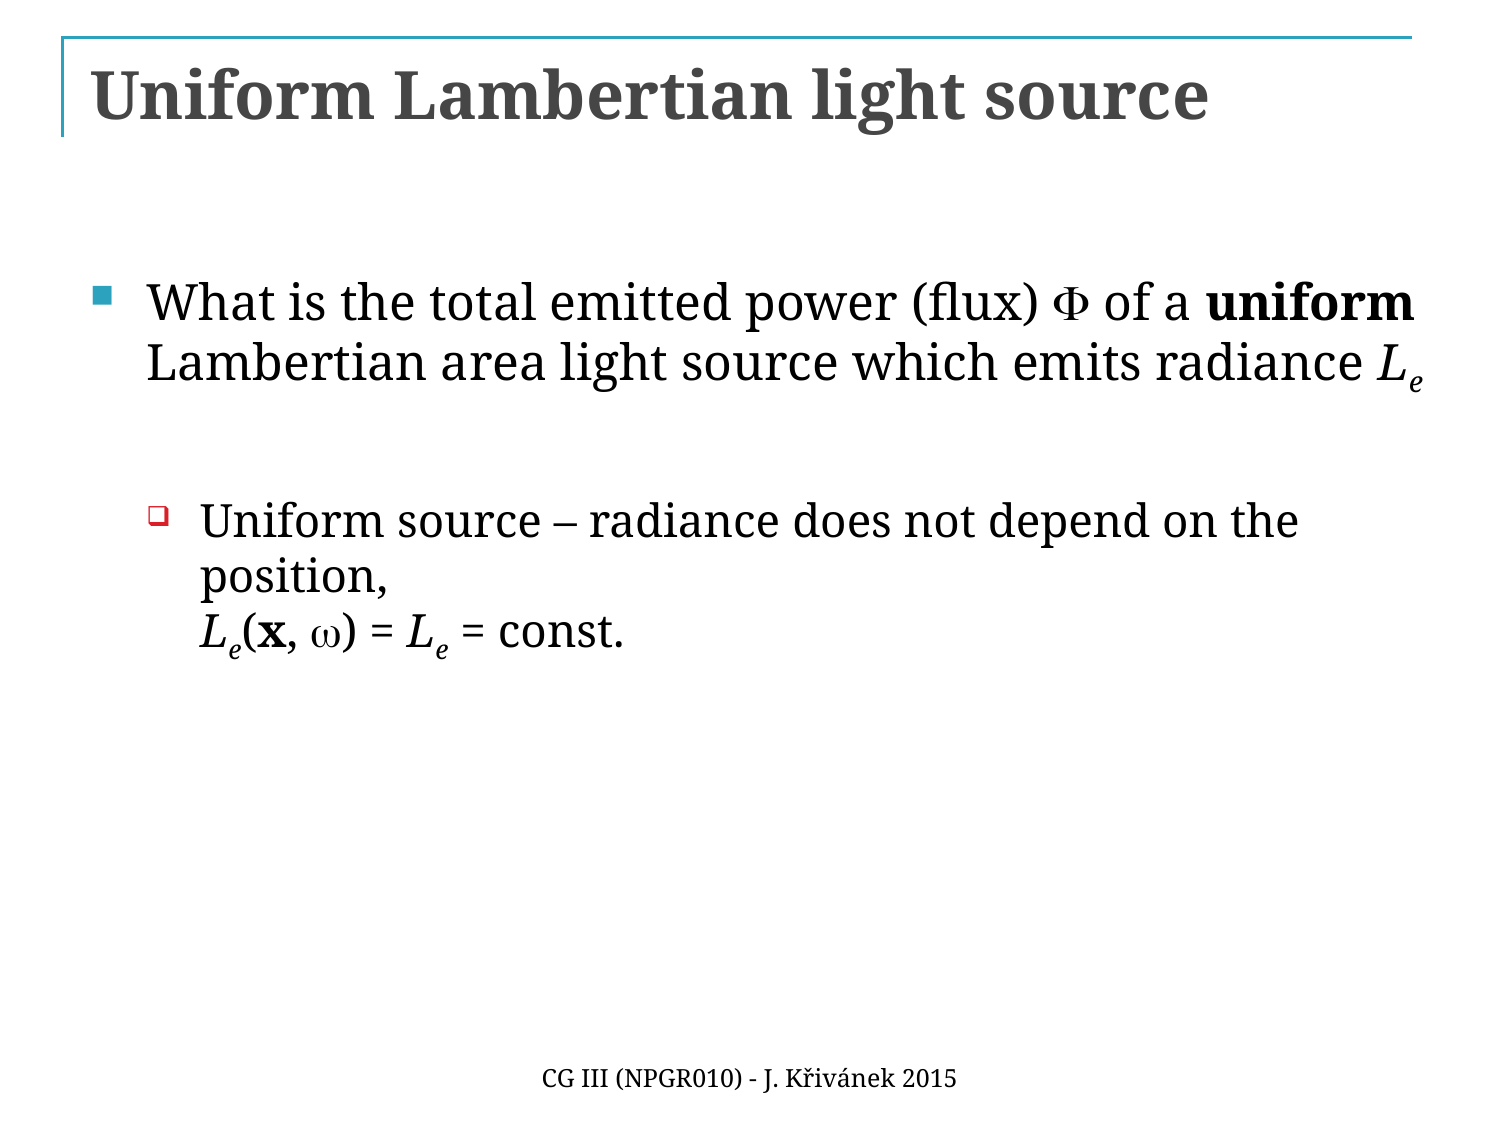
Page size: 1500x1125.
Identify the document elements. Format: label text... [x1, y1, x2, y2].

list What is the total emitted power (flux) F of a uniform Lambertian area light source which emits radiance Le Uniform source – radiance does not depend on the position, Le(x, w) = Le = const. [74, 262, 1448, 1006]
title Uniform Lambertian light source [74, 45, 1426, 233]
footer CG III (NPGR010) - J. Křivánek 2015 [512, 1024, 988, 1101]
